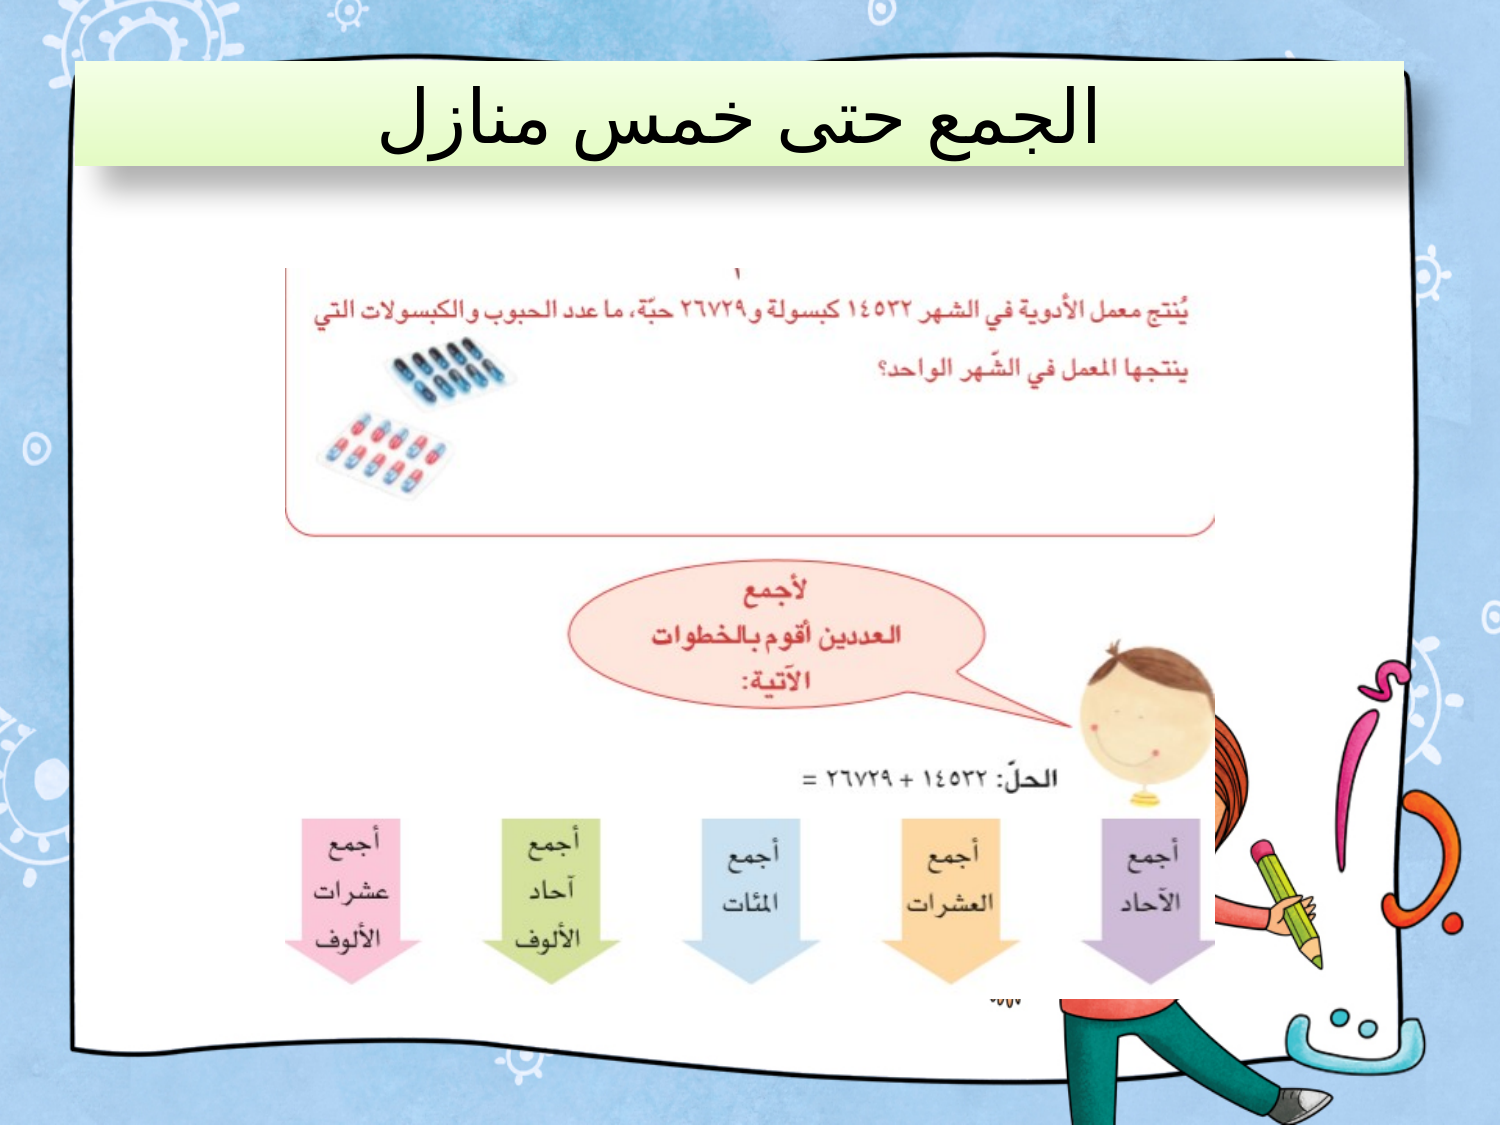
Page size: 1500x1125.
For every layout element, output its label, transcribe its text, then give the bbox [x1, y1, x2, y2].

picture [0, 0, 1500, 1125]
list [284, 268, 1216, 999]
text_box الجمع حتى خمس منازل [74, 60, 1405, 167]
